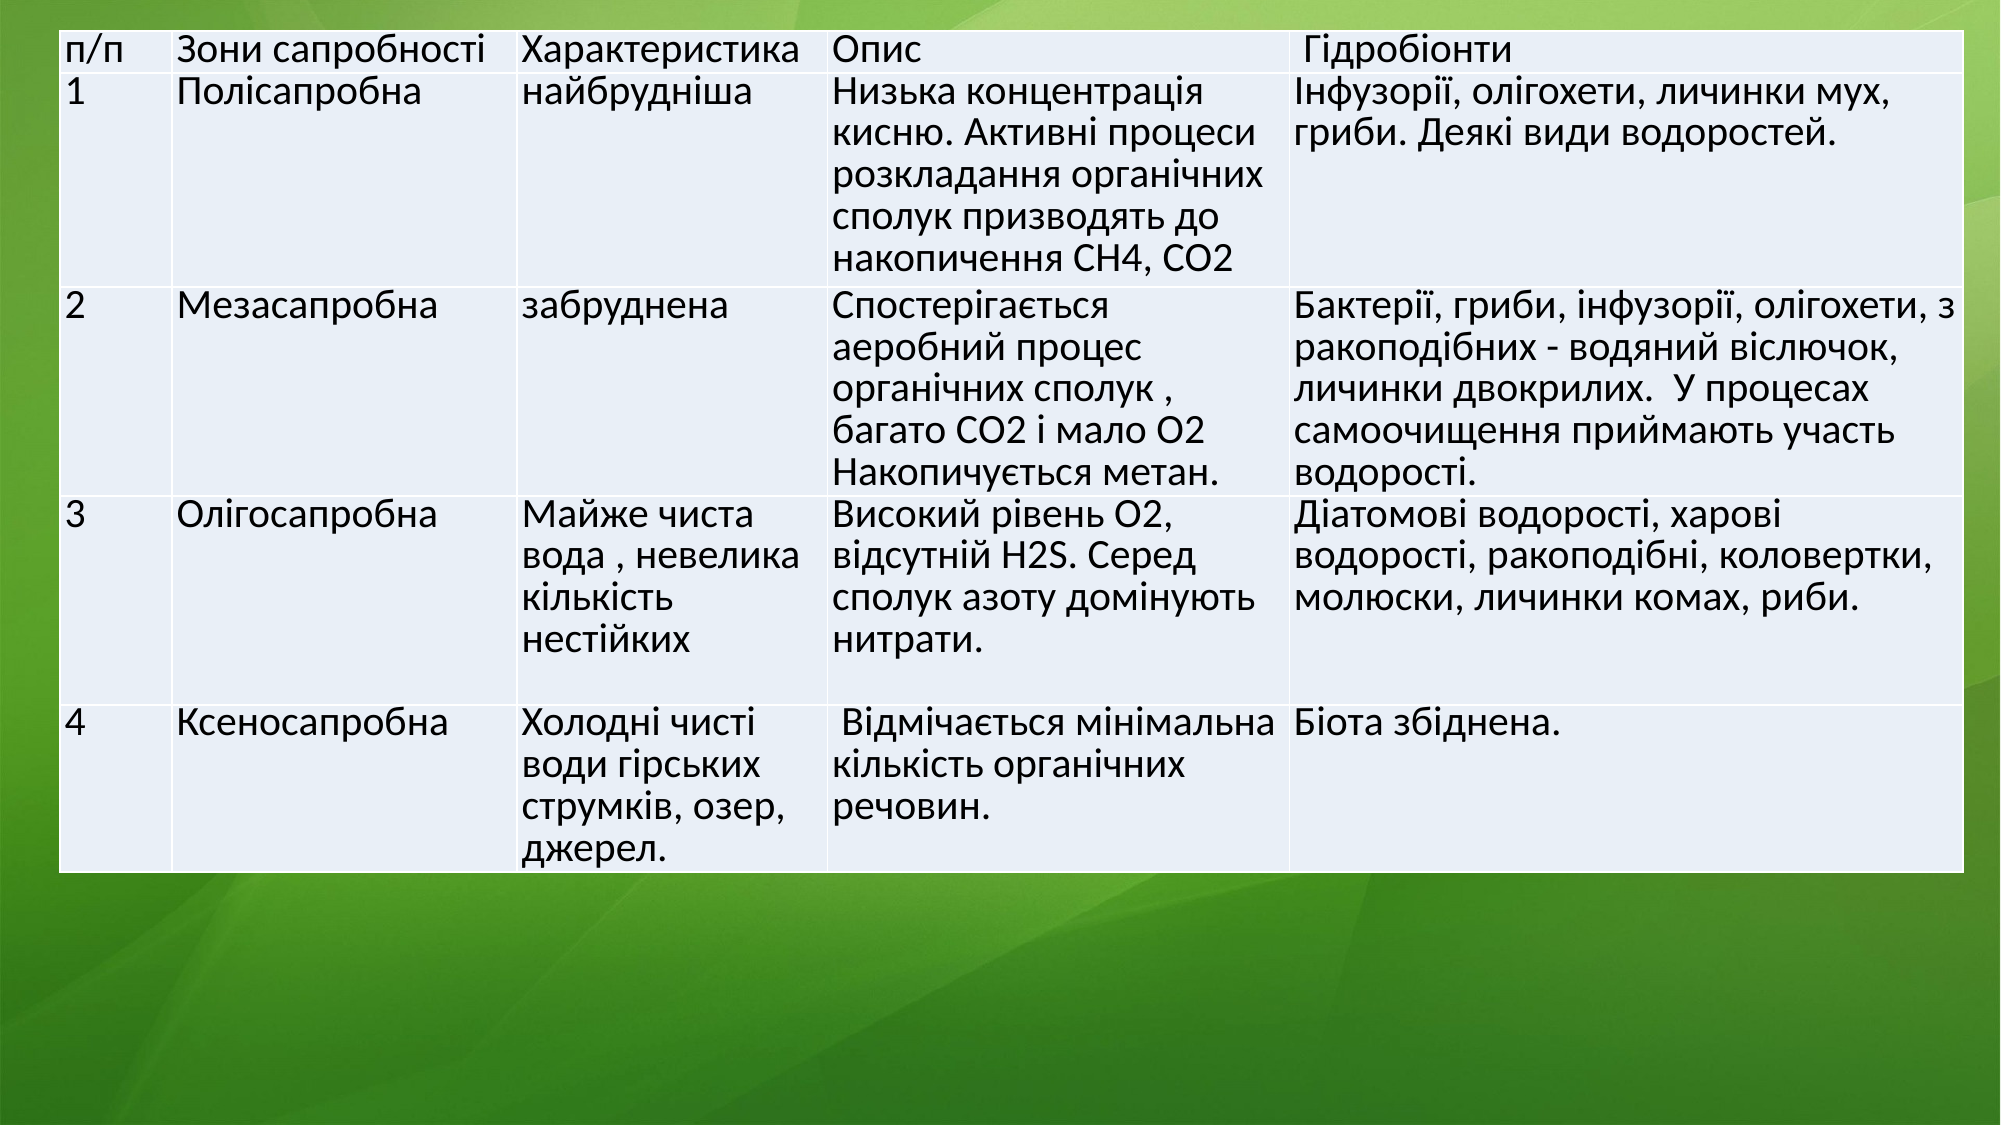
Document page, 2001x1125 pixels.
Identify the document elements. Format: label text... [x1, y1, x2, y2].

table_cell Високий рівень О2, відсутній Н2S. Серед сполук азоту домінують нитрати. [828, 497, 1289, 704]
table_header Зони сапробності [173, 32, 516, 72]
picture [0, 0, 2001, 1125]
table_cell забруднена [518, 288, 827, 495]
table_cell Майже чиста вода , невелика кількість нестійких [518, 497, 827, 704]
table_cell найбрудніша [518, 74, 827, 286]
table_cell Відмічається мінімальна кількість органічних речовин. [828, 706, 1289, 871]
table_cell Інфузорії, олігохети, личинки мух, гриби. Деякі види водоростей. [1290, 74, 1962, 286]
table_cell 3 [61, 497, 171, 704]
table_cell 4 [61, 706, 171, 871]
table_cell Олігосапробна [173, 497, 516, 704]
table_cell 2 [61, 288, 171, 495]
table_cell Спостерігається аеробний процес органічних сполук , багато СО2 і мало О2 Накопичується метан. [828, 288, 1289, 495]
table_header Гідробіонти [1290, 32, 1962, 72]
table_cell Ксеносапробна [173, 706, 516, 871]
table_cell Діатомові водорості, харові водорості, ракоподібні, коловертки, молюски, личинки комах, риби. [1290, 497, 1962, 704]
table_header п/п [61, 32, 171, 72]
table_cell Полісапробна [173, 74, 516, 286]
table_cell Низька концентрація кисню. Активні процеси розкладання органічних сполук призводять до накопичення СН4, СО2 [828, 74, 1289, 286]
table_cell 1 [61, 74, 171, 286]
table_cell Мезасапробна [173, 288, 516, 495]
table_header Опис [828, 32, 1289, 72]
table_header Характеристика [518, 32, 827, 72]
table_cell Бактерії, гриби, інфузорії, олігохети, з ракоподібних - водяний віслючок, личинки двокрилих. У процесах самоочищення приймають участь водорості. [1290, 288, 1962, 495]
table_cell Біота збіднена. [1290, 706, 1962, 871]
table_cell Холодні чисті води гірських струмків, озер, джерел. [518, 706, 827, 871]
